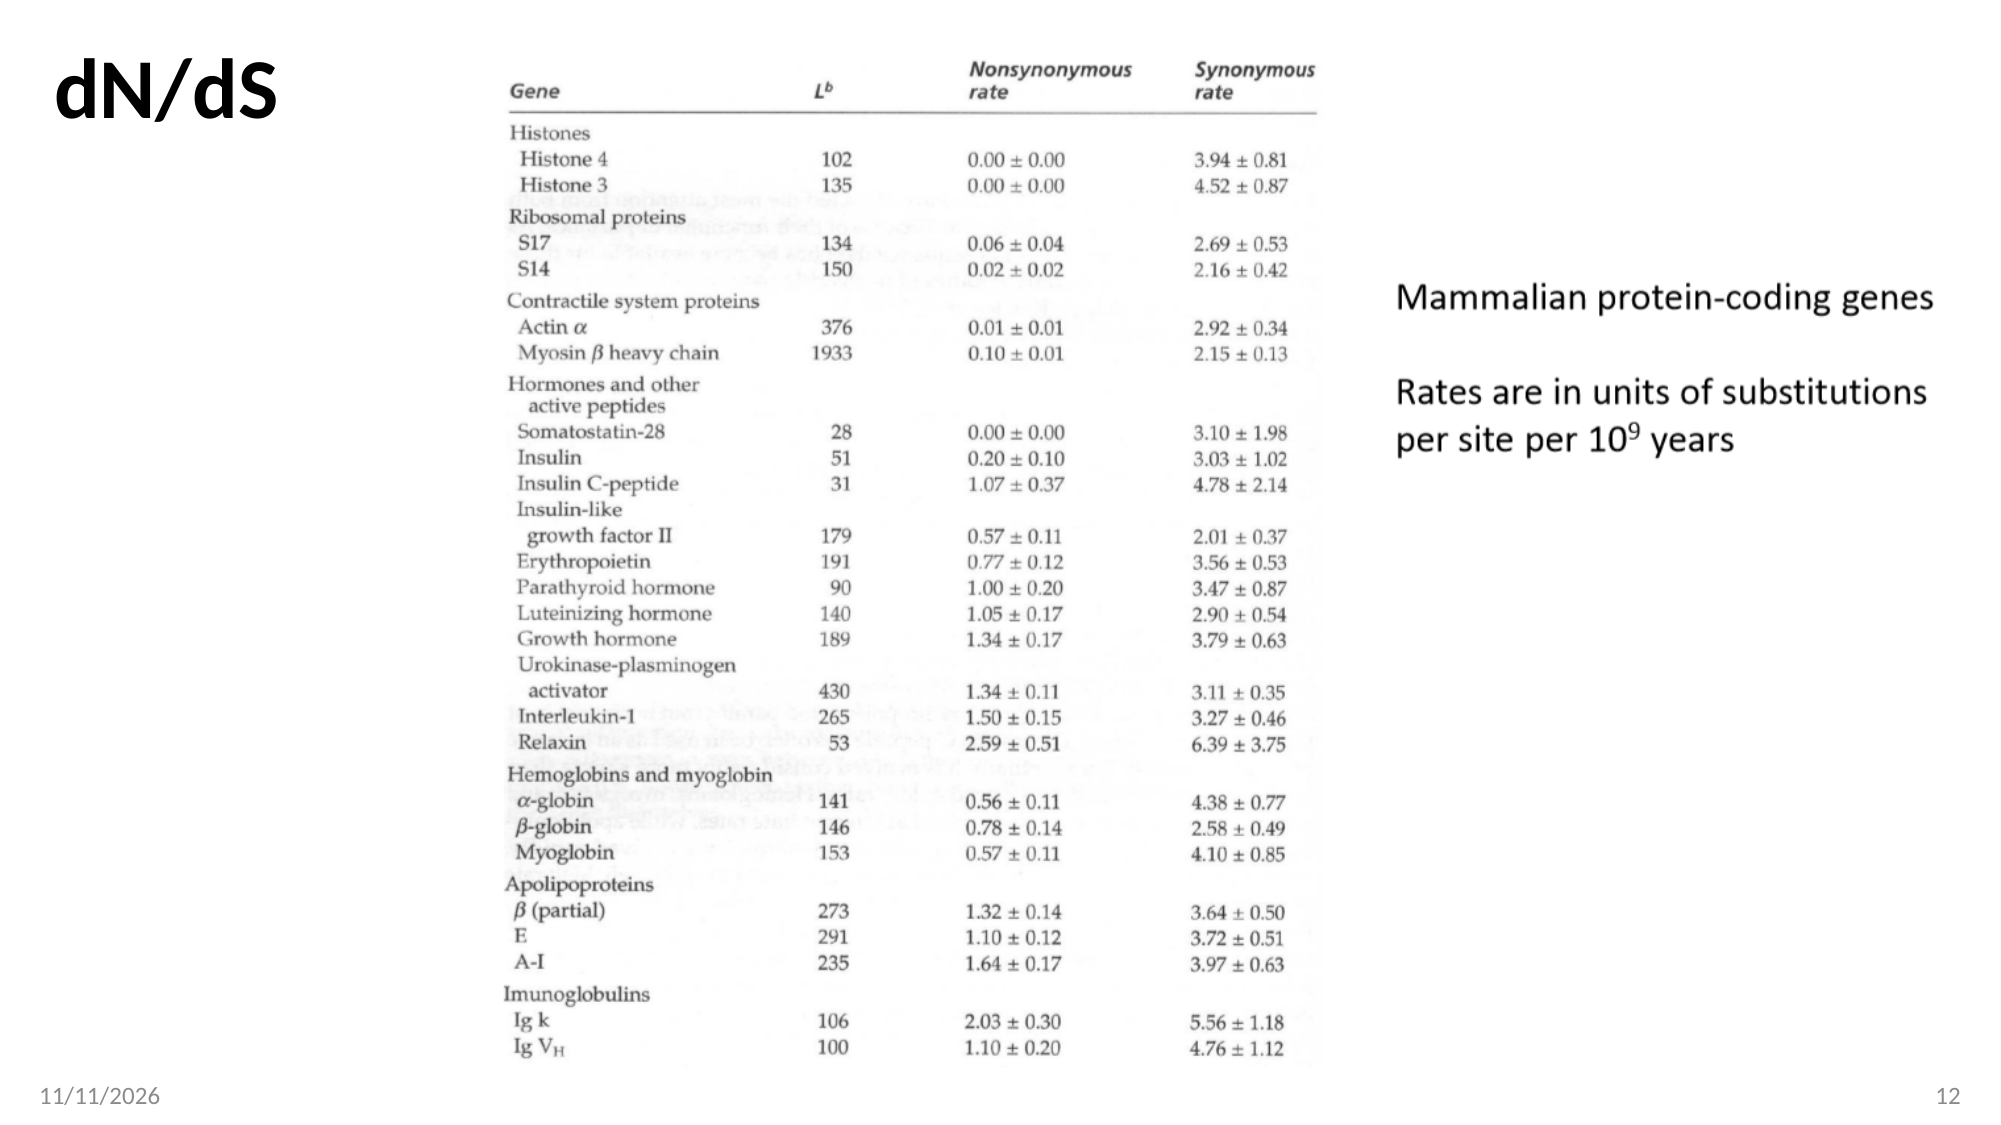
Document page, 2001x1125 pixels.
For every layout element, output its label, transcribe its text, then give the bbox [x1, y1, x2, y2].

slide_number 12 [1510, 1064, 1961, 1125]
picture [429, 52, 1955, 1074]
title dN/dS [39, 37, 1961, 145]
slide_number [39, 1064, 490, 1125]
